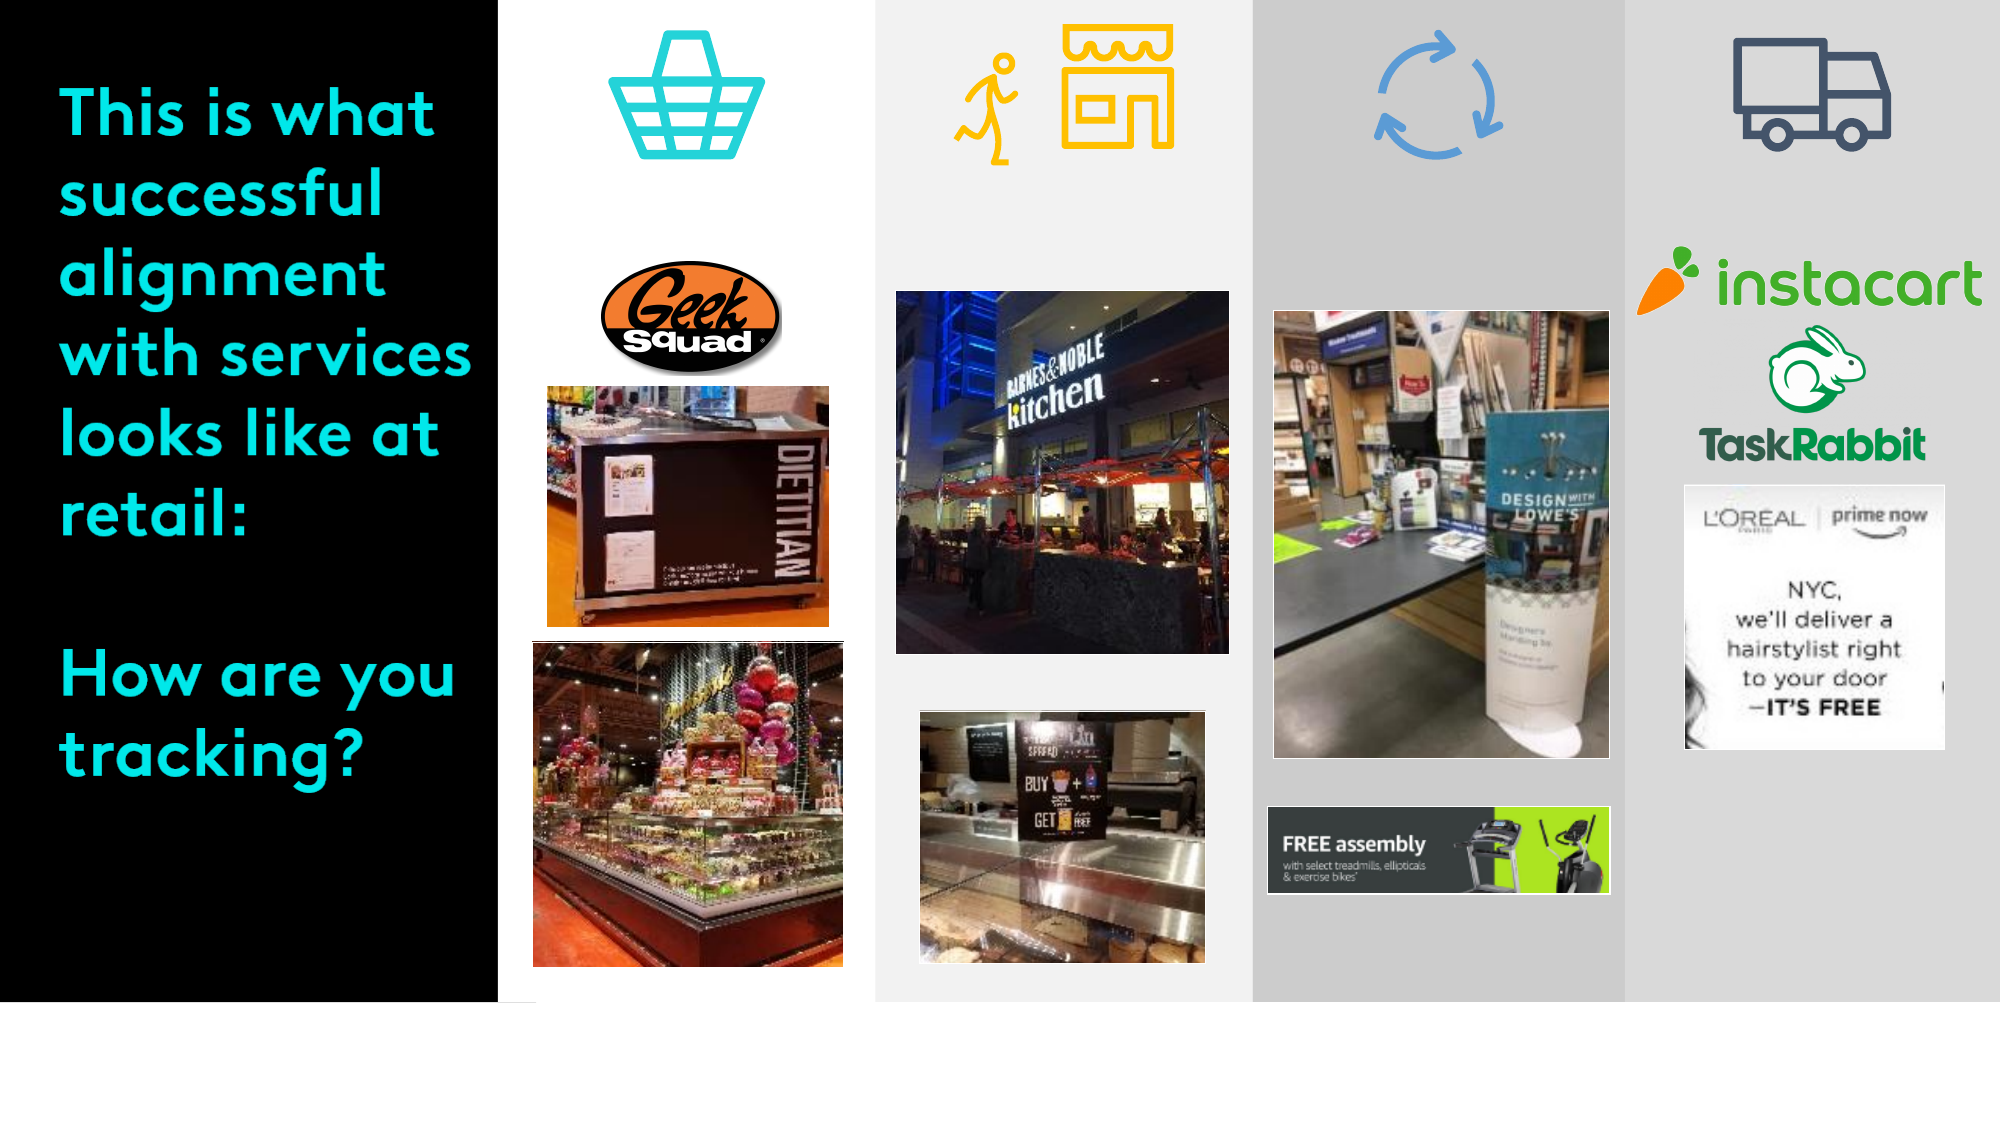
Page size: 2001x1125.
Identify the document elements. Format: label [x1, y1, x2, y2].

text_box [876, 0, 1252, 1003]
text_box [0, 0, 497, 1003]
picture [1273, 310, 1610, 759]
text_box [1252, 0, 1624, 1003]
picture [1632, 152, 1993, 467]
picture [601, 261, 782, 376]
text_box [497, 0, 876, 1003]
text_box [608, 30, 766, 160]
picture [547, 386, 829, 628]
picture [920, 694, 1205, 981]
text_box [1733, 37, 1892, 152]
text_box [953, 24, 1175, 166]
text_box [1624, 0, 2000, 1003]
picture [1684, 484, 1945, 750]
text_box [1374, 29, 1504, 160]
picture [895, 290, 1230, 655]
picture [18, 51, 844, 968]
picture [1268, 807, 1610, 894]
